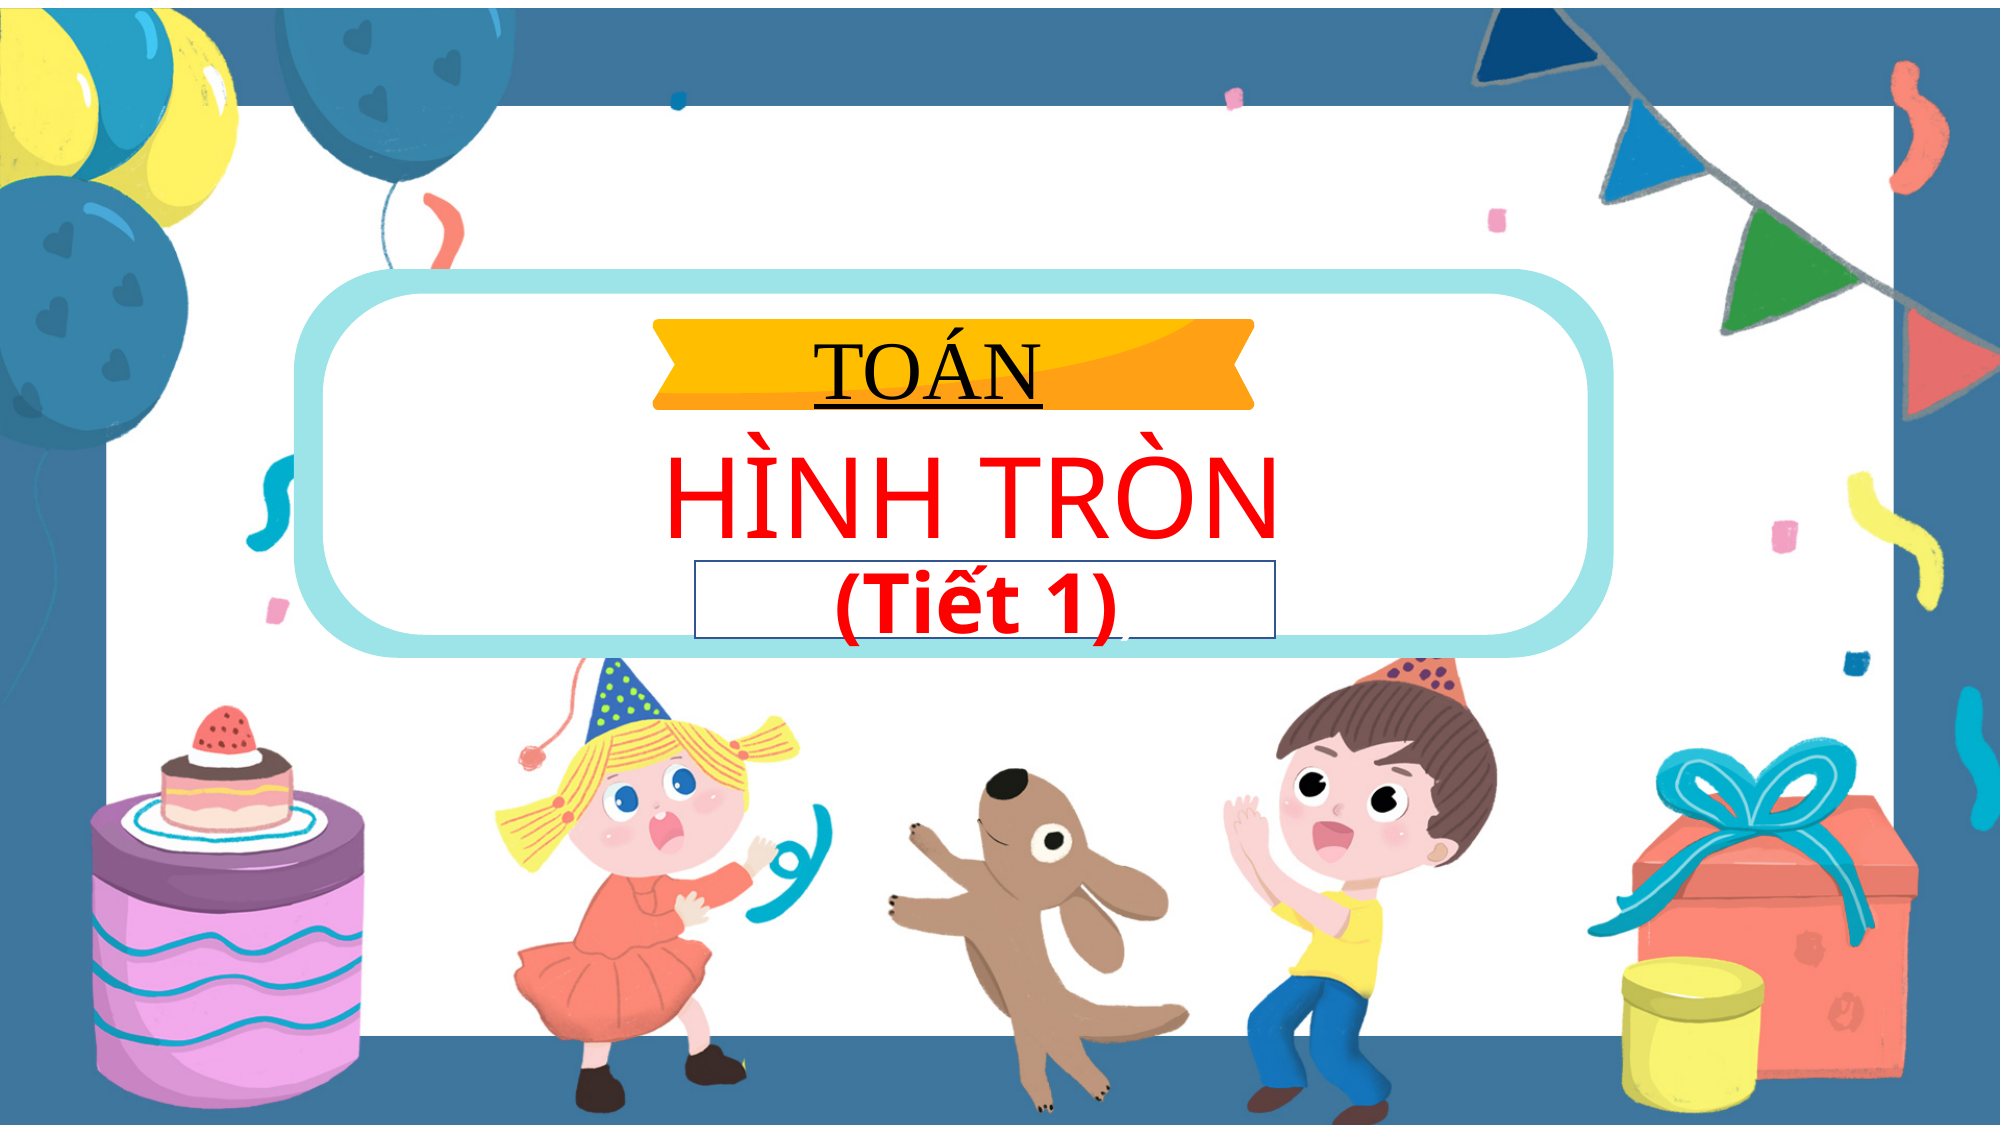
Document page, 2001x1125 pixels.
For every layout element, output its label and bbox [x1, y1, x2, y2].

picture [0, 8, 2000, 1125]
text_box [293, 269, 1615, 659]
